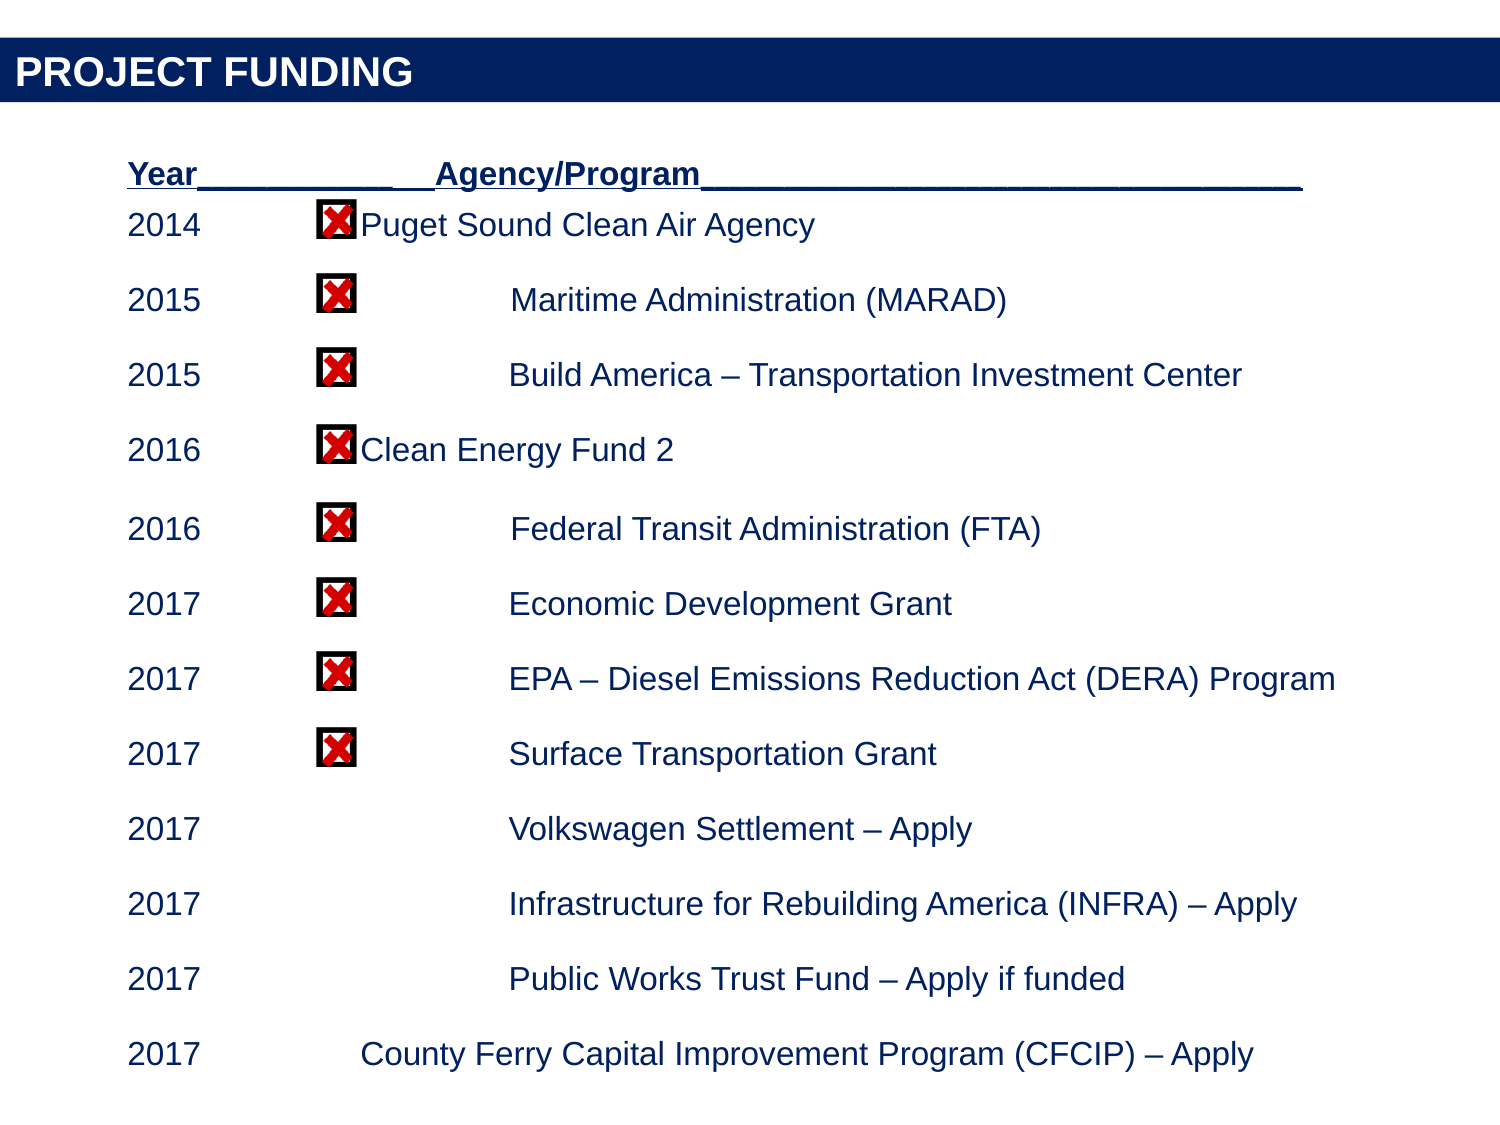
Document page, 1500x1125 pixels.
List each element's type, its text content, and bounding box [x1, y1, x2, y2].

text_box Year______________ Agency/Program___________________________________________ 2014 Puget Sound Clean Air Agency 2015 Maritime Administration (MARAD) 2015 Build America – Transportation Investment Center 2016 Clean Energy Fund 2 2016 Federal Transit Administration (FTA) 2017 Economic Development Grant 2017 EPA – Diesel Emissions Reduction Act (DERA) Program 2017 Surface Transportation Grant 2017 Volkswagen Settlement – Apply 2017 Infrastructure for Rebuilding America (INFRA) – Apply 2017 Public Works Trust Fund – Apply if funded 2017 County Ferry Capital Improvement Program (CFCIP) – Apply [37, 140, 1463, 1079]
picture [315, 267, 361, 313]
picture [315, 417, 361, 464]
picture [315, 645, 361, 691]
picture [315, 496, 361, 542]
picture [315, 721, 361, 767]
picture [315, 341, 361, 387]
text_box Project Funding [0, 37, 1500, 103]
picture [315, 193, 361, 239]
picture [315, 571, 361, 617]
